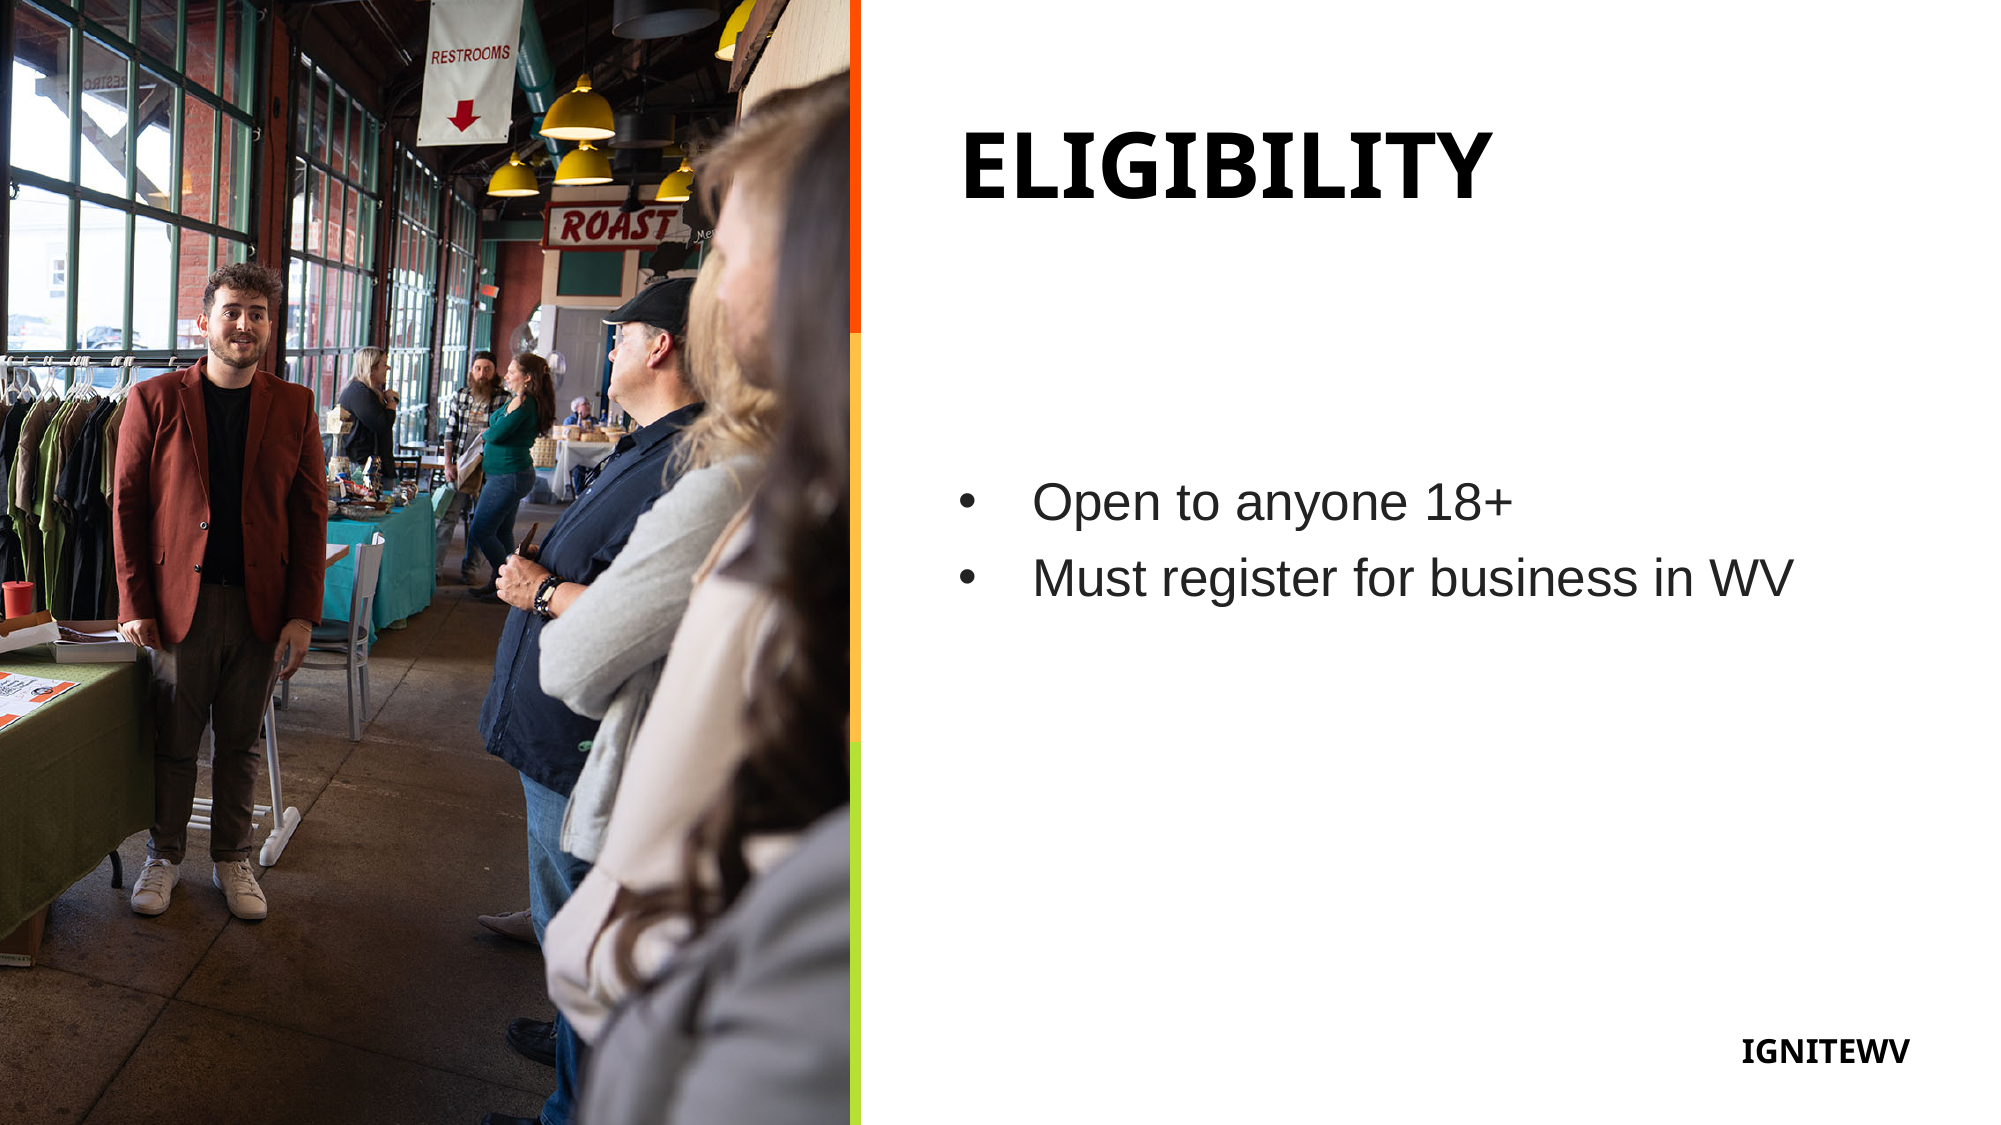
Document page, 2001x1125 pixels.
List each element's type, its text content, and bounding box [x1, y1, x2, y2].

title ELIGIBILITY [943, 59, 1636, 278]
text_box IGNITEWV [1664, 1020, 1989, 1086]
picture [0, 0, 855, 1125]
text_box [1647, 1017, 2000, 1084]
list Open to anyone 18+ Must register for business in WV [943, 467, 1848, 658]
